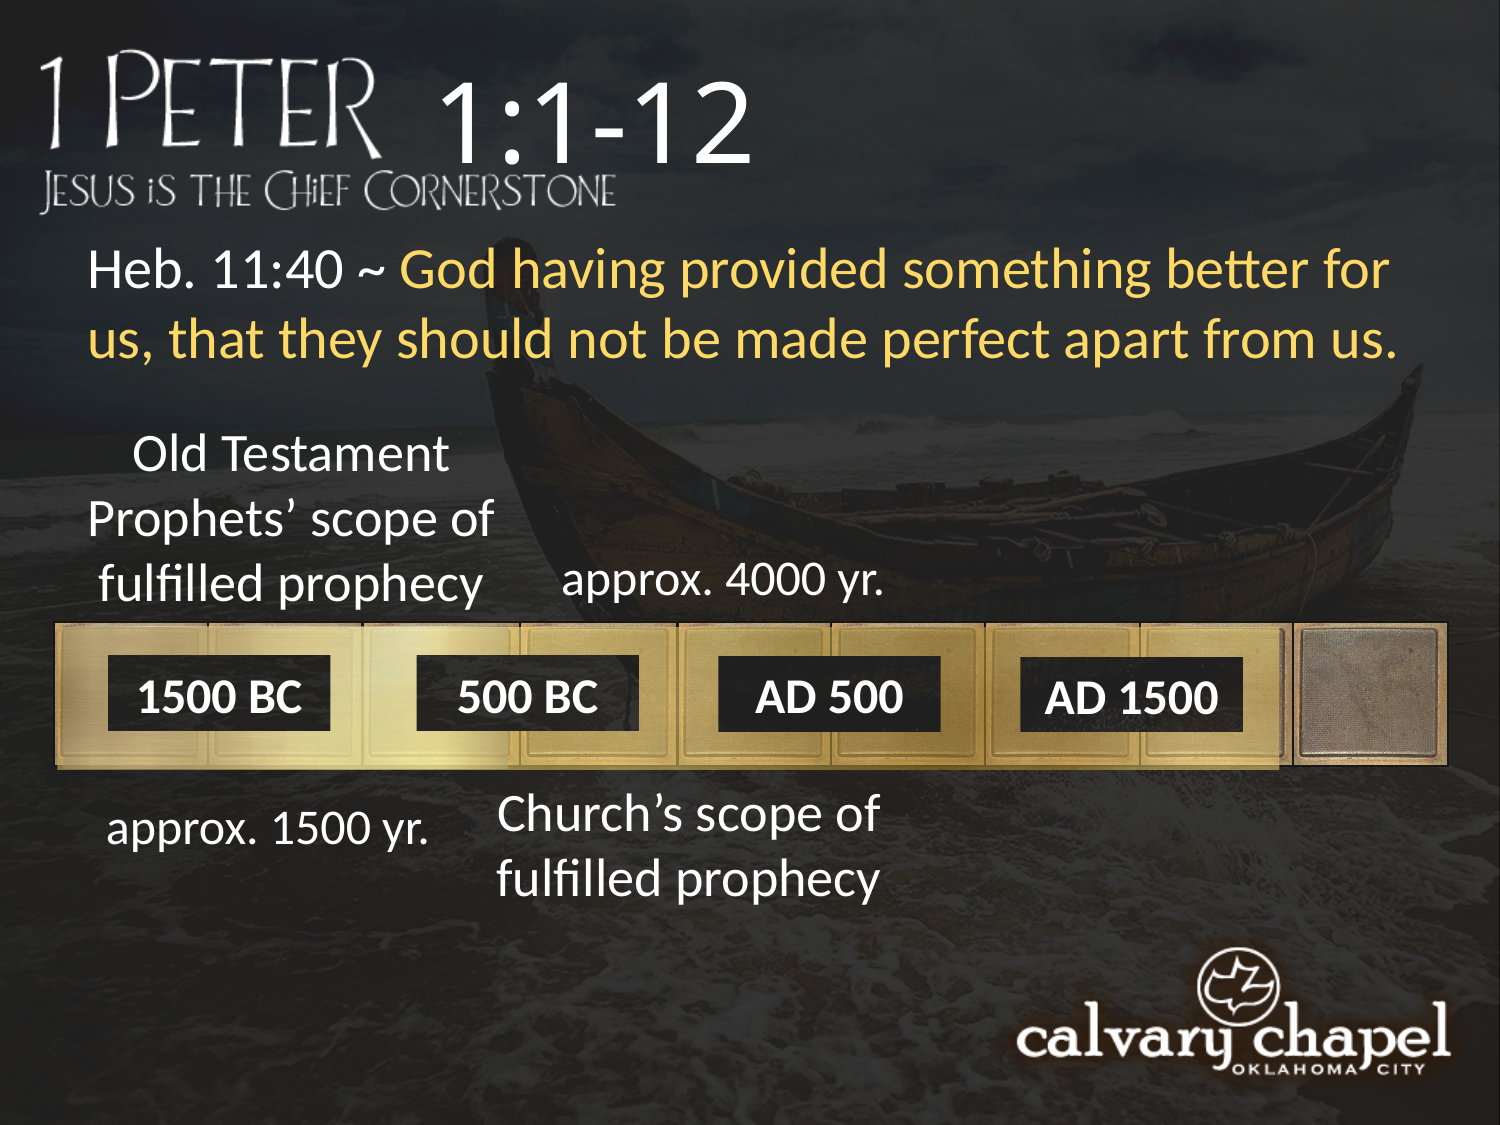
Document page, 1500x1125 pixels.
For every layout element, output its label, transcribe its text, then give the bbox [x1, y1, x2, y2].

picture [0, 0, 1500, 1125]
text_box Old Testament Prophets’ scope of fulfilled prophecy [47, 409, 536, 620]
text_box Heb. 11:40 ~ God having provided something better for us, that they should not be made perfect apart from us. [72, 222, 1425, 378]
text_box approx. 1500 yr. [91, 787, 477, 863]
text_box approx. 4000 yr. [546, 537, 933, 613]
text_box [54, 622, 1448, 766]
text_box [56, 766, 1280, 770]
text_box 1:1-12 [418, 43, 782, 194]
text_box Church’s scope of fulfilled prophecy [445, 769, 933, 915]
